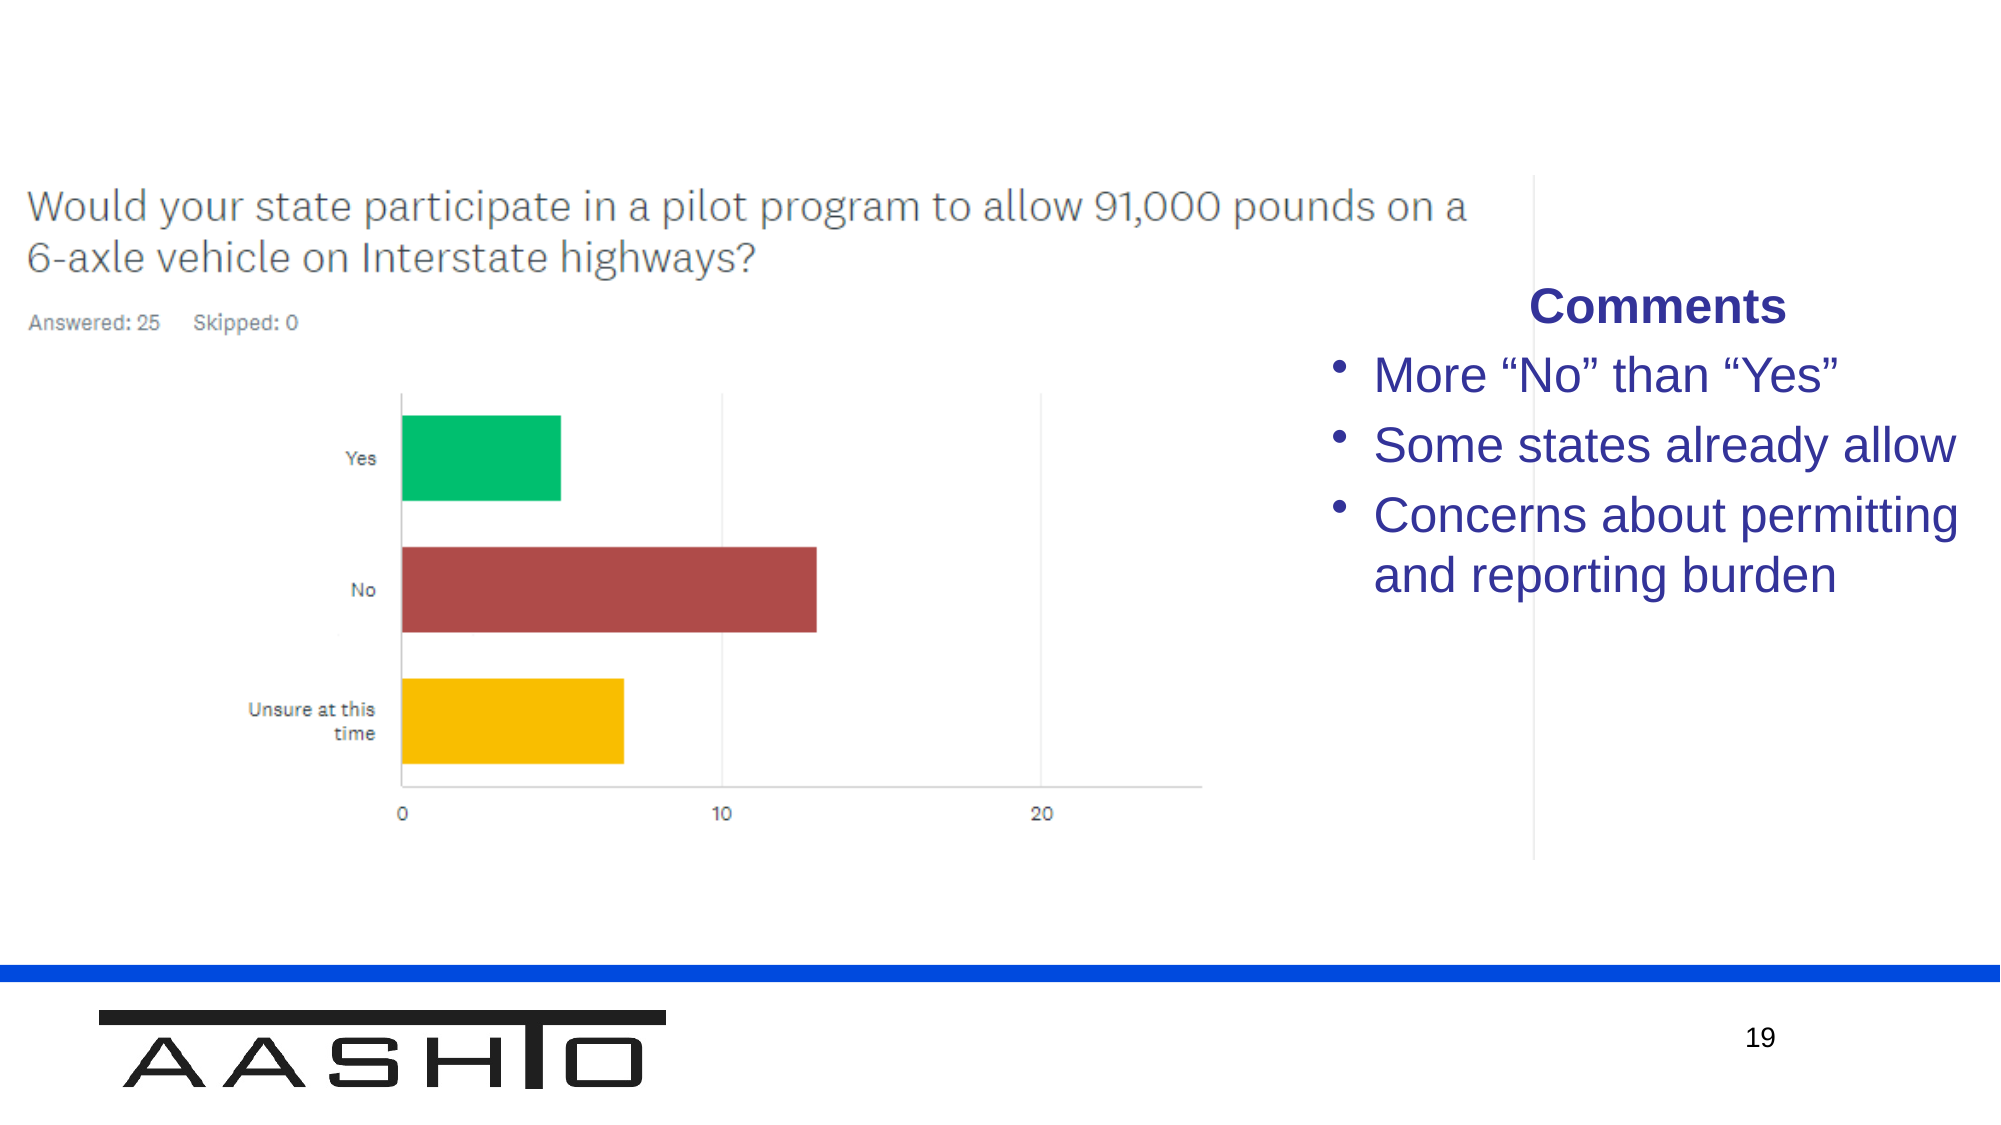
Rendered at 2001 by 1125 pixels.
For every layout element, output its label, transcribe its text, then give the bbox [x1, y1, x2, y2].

picture [99, 1010, 666, 1089]
text_box Comments More “No” than “Yes” Some states already allow Concerns about permitting and reporting burden [1316, 265, 2000, 916]
picture [2, 175, 1535, 860]
